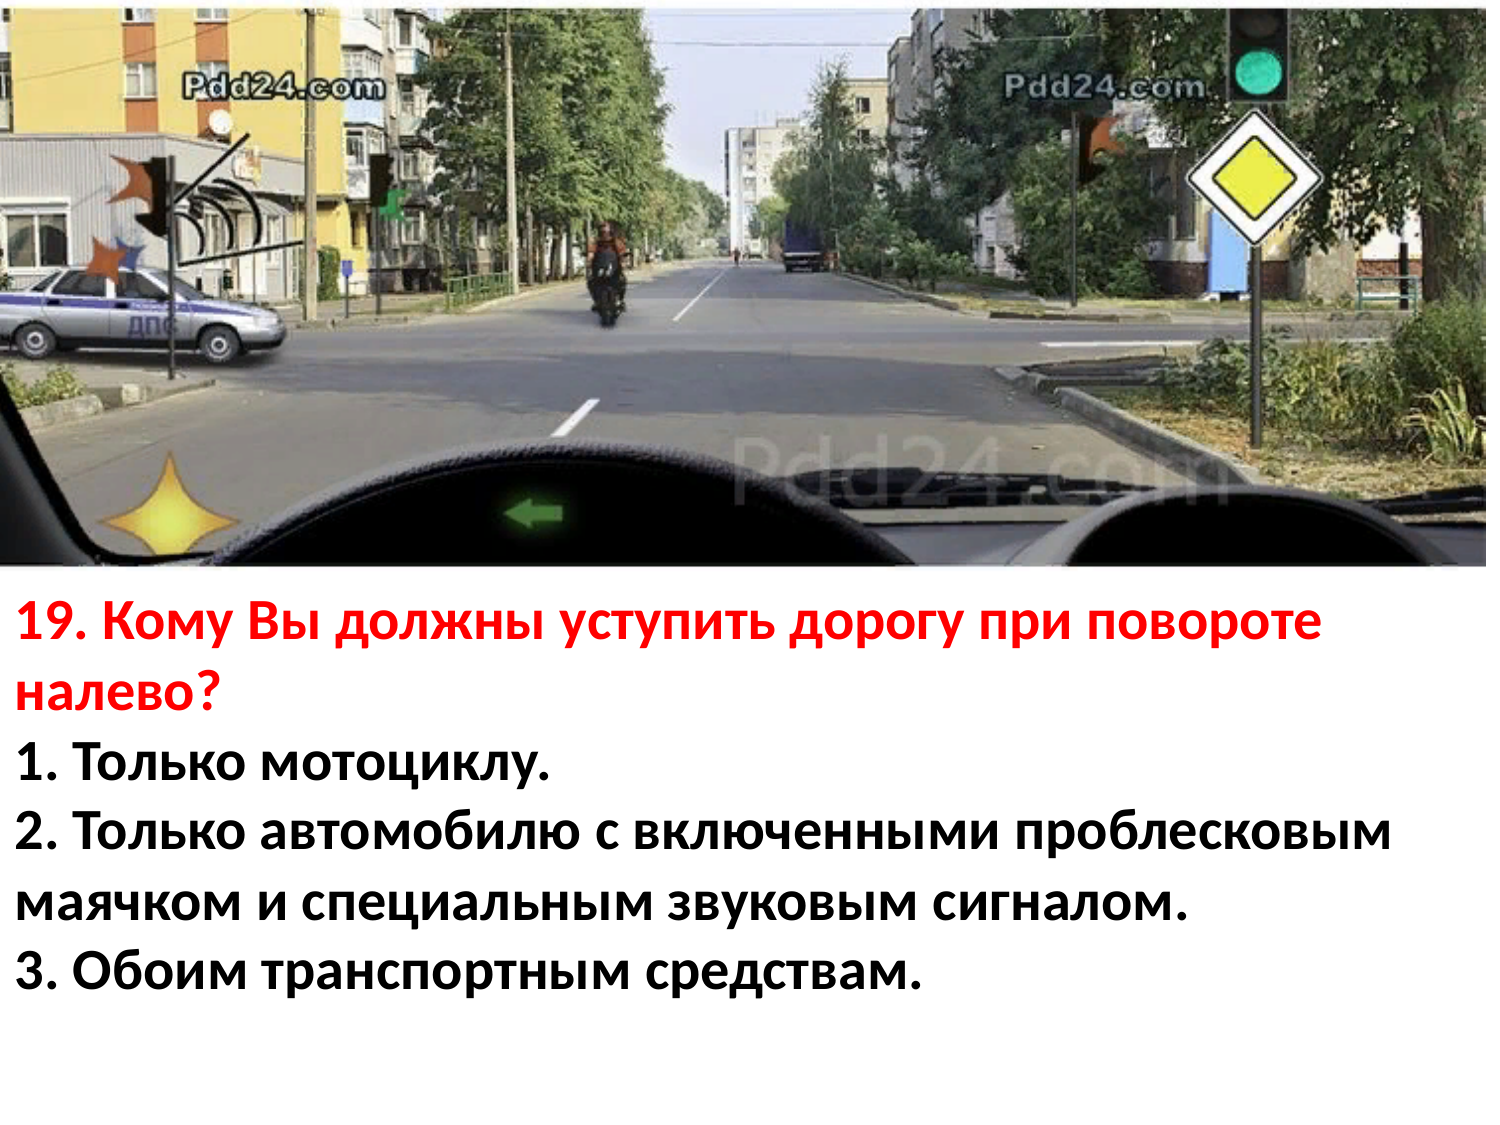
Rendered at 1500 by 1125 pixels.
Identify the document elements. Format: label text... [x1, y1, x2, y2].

text_box 19. Кому Вы должны уступить дорогу при повороте налево? 1. Только мотоциклу. 2. Только автомобилю с включенными проблесковым маячком и специальным звуковым сигналом. 3. Обоим транспортным средствам. [0, 581, 1486, 1009]
picture [0, 0, 1486, 575]
